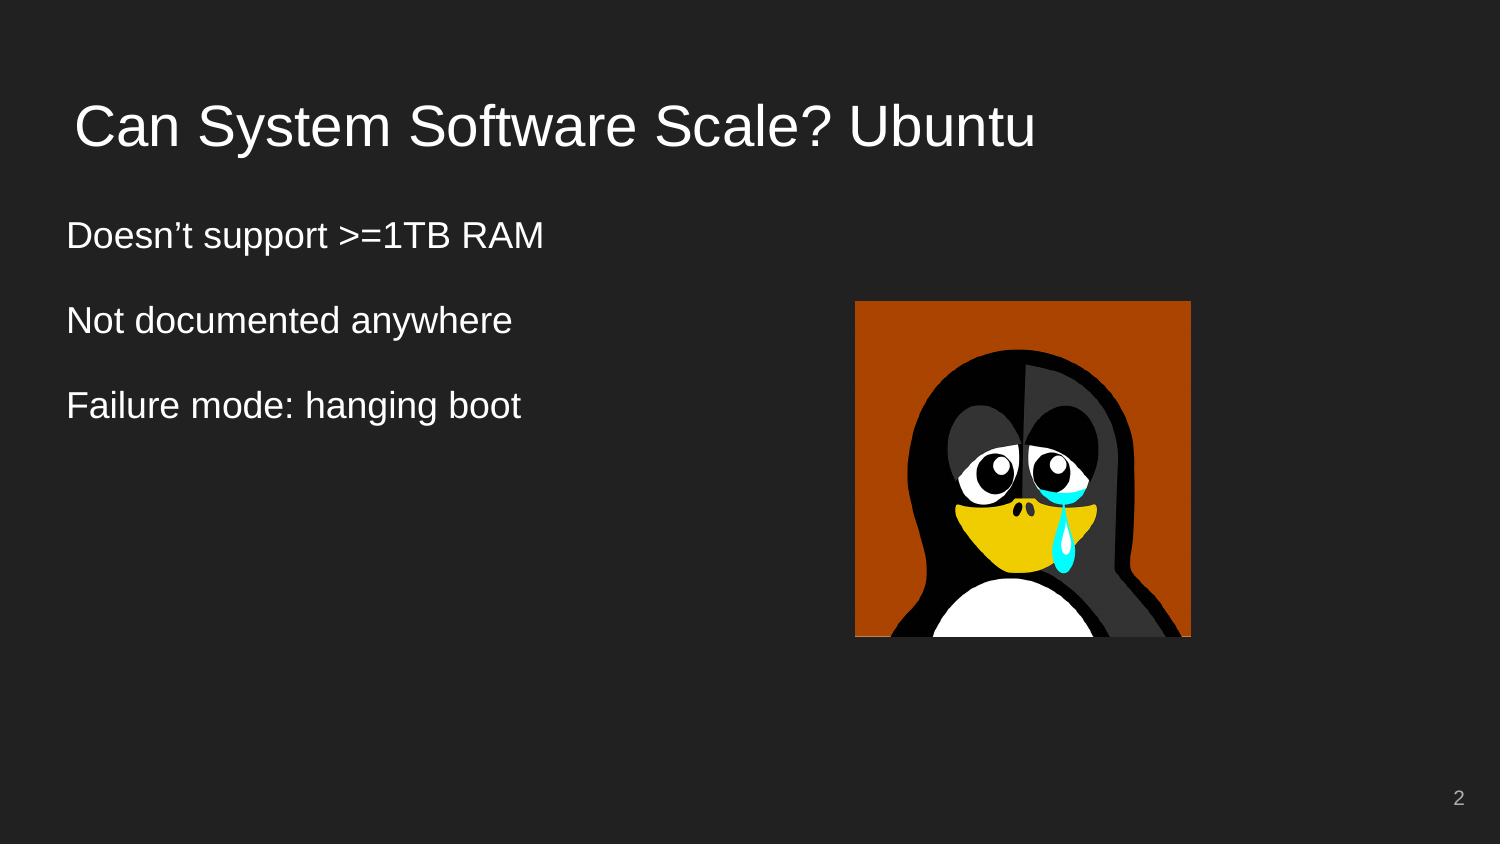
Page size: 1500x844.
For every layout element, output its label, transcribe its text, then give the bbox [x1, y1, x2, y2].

title Can System Software Scale? Ubuntu [51, 72, 1449, 167]
slide_number 2 [1389, 764, 1480, 830]
list Doesn’t support >=1TB RAM Not documented anywhere Failure mode: hanging boot [51, 189, 1449, 750]
picture [855, 301, 1191, 637]
